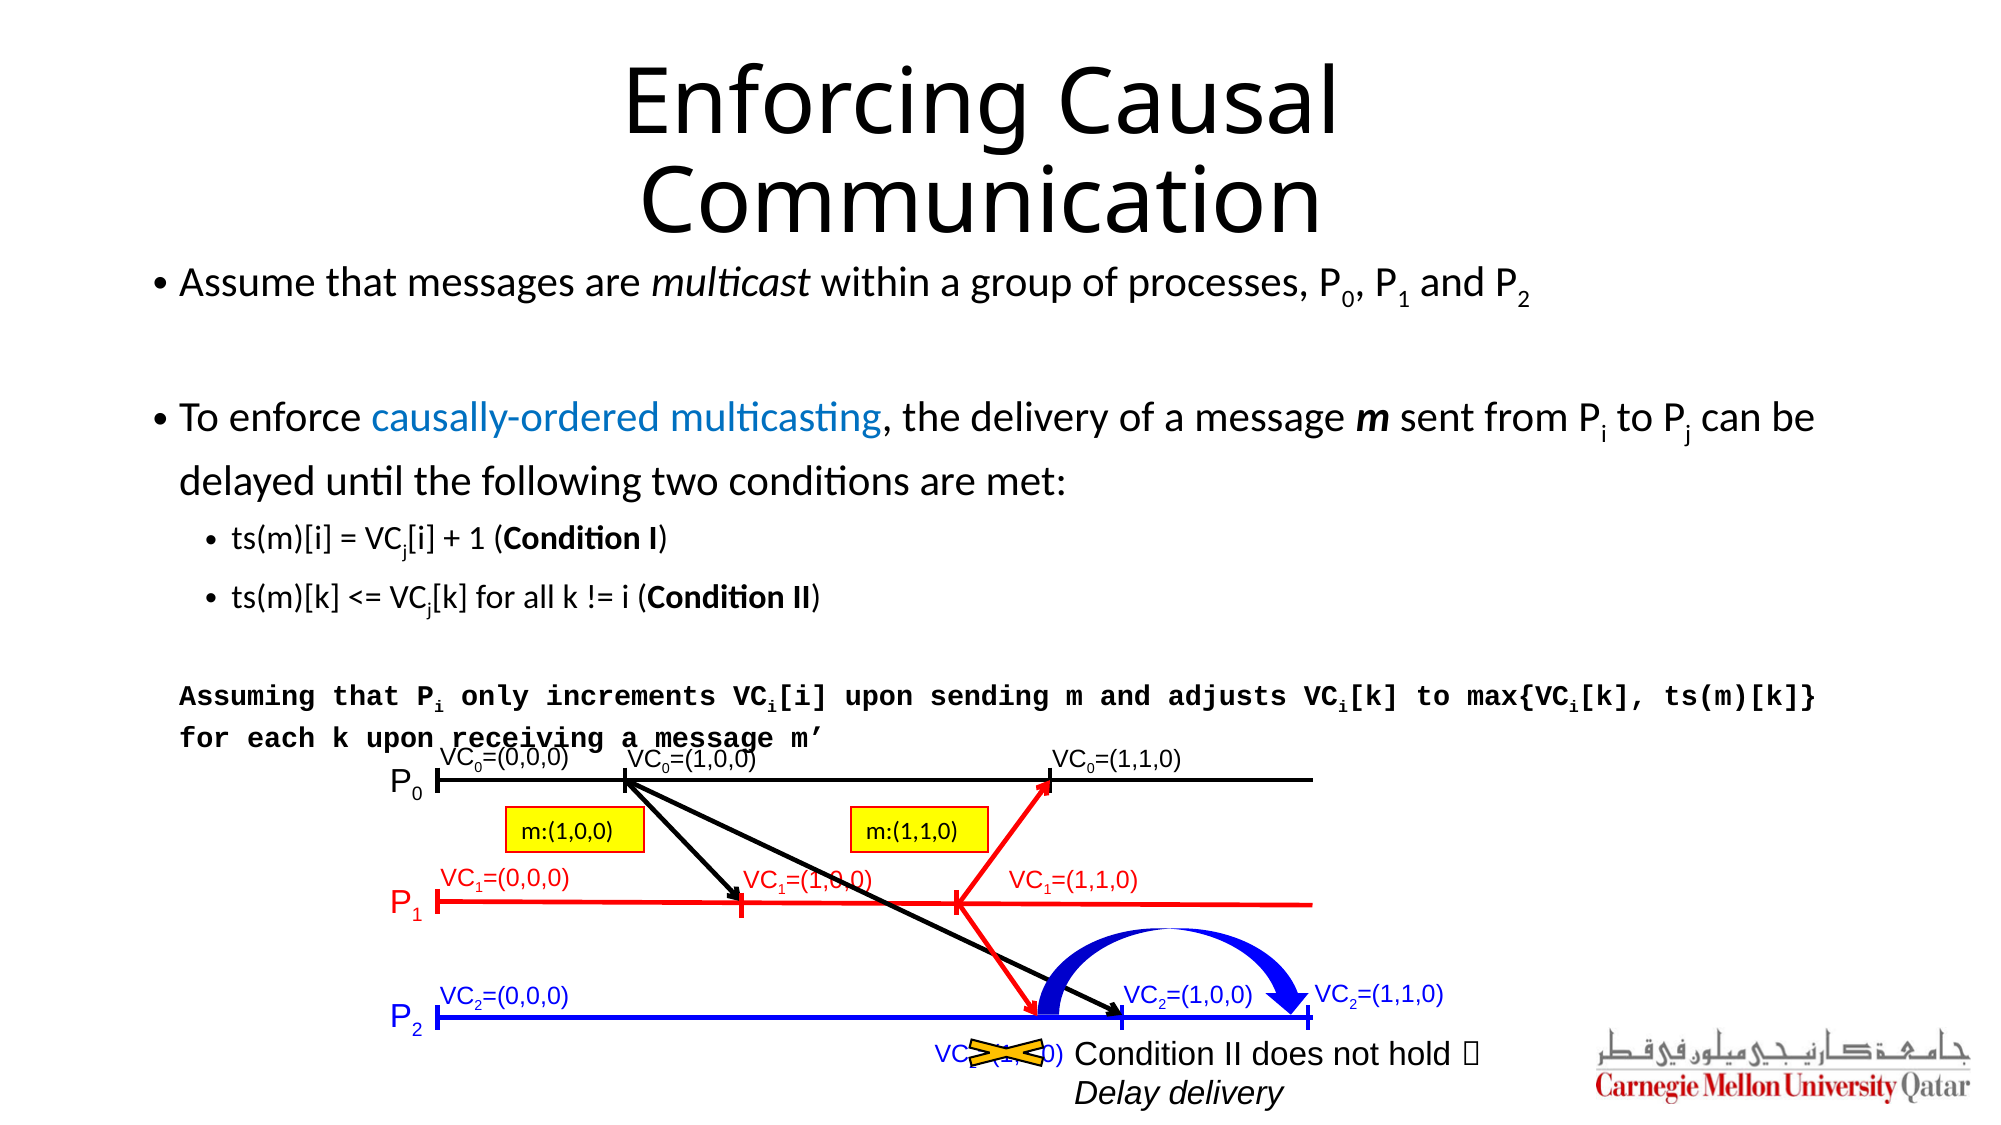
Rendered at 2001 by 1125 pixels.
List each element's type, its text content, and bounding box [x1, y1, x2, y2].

text_box VC2=(1,0,0) [1123, 970, 1272, 1017]
title Enforcing Causal Communication [288, 45, 1675, 239]
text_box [1123, 901, 1313, 906]
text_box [627, 780, 1123, 1015]
text_box VC2=(1,1,0) [919, 1030, 1083, 1079]
text_box VC1=(1,1,0) [1123, 856, 1157, 901]
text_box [438, 901, 627, 906]
text_box VC0=(1,1,0) [1037, 734, 1200, 780]
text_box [956, 900, 1038, 1017]
text_box m:(1,0,0) [505, 806, 624, 853]
text_box VC1=(0,0,0) [425, 854, 589, 904]
text_box P1 [374, 872, 463, 934]
text_box P2 [374, 987, 463, 1048]
list Assume that messages are multicast within a group of processes, P0, P1 and P2 To enforce causally-ordered multicasting, the delivery of a message m sent from Pi to Pj can be delayed until the following two conditions are met: ts(m)[i] = VCj[i] + 1 (Condition I) ts(m)[k] <= VCj[k] for all k != i (Condition II) Assuming that Pi only increments VCi[i] upon sending m and adjusts VCi[k] to max{VCi[k], ts(m)[k]} for each k upon receiving a message m’ [138, 239, 1838, 763]
text_box [968, 1038, 1045, 1068]
picture [1596, 1027, 1971, 1104]
text_box [1123, 927, 1299, 1017]
text_box Condition II does not hold  Delay delivery [1074, 1031, 1525, 1112]
text_box VC2=(1,1,0) [1299, 970, 1463, 1020]
text_box P0 [374, 751, 463, 812]
text_box VC2=(0,0,0) [424, 972, 588, 1022]
text_box VC0=(1,0,0) [612, 734, 775, 780]
text_box VC0=(0,0,0) [424, 733, 588, 783]
